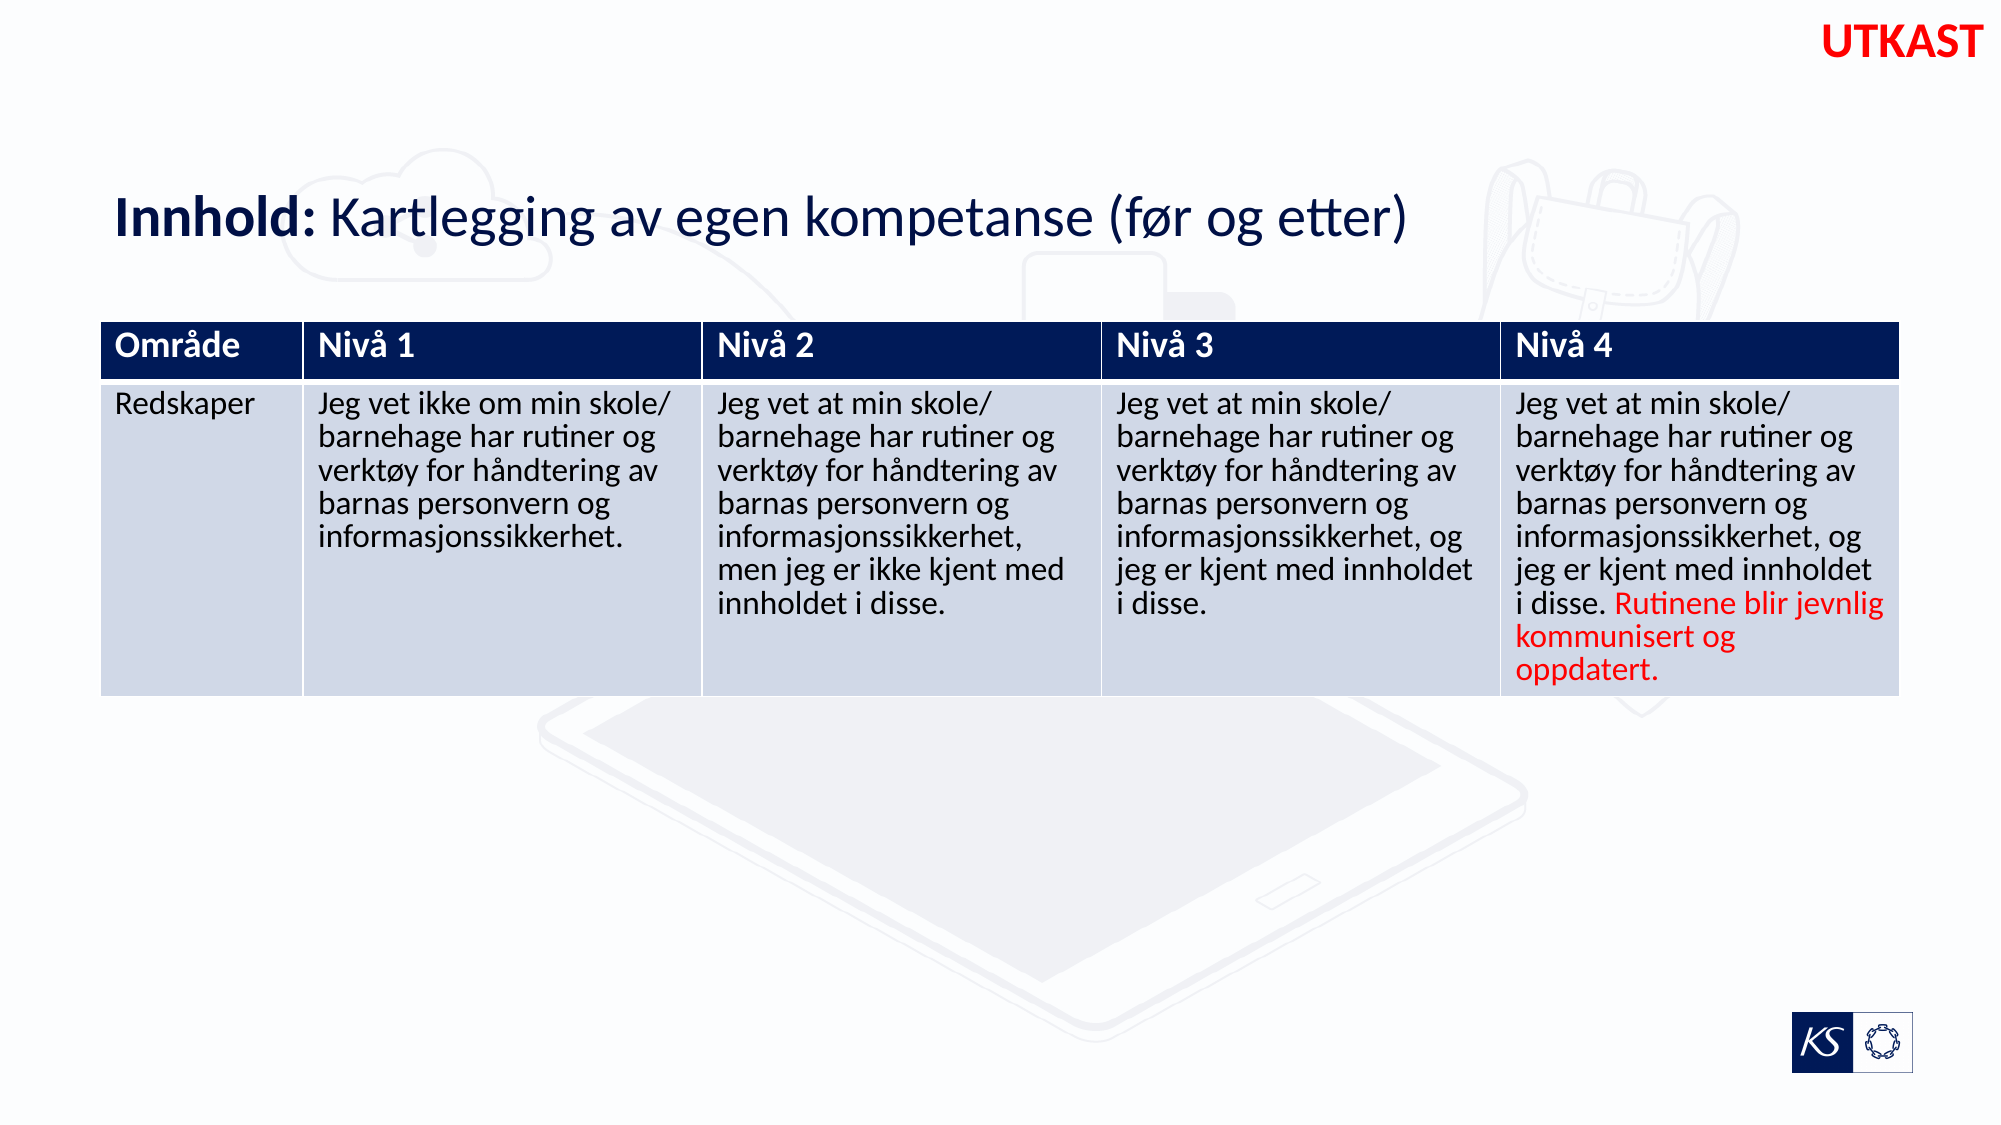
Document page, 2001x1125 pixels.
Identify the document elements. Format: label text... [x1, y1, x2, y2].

table_header Nivå 1 [304, 322, 701, 379]
table_cell Jeg vet at min skole/ barnehage har rutiner og verktøy for håndtering av barnas personvern og informasjonssikkerhet, og jeg er kjent med innholdet i disse. [1102, 385, 1500, 696]
table_cell Redskaper [101, 385, 302, 696]
table_cell Jeg vet at min skole/ barnehage har rutiner og verktøy for håndtering av barnas personvern og informasjonssikkerhet, men jeg er ikke kjent med innholdet i disse. [703, 385, 1101, 696]
text_box UTKAST [1806, 0, 1999, 75]
table_header Område [101, 322, 302, 379]
table_header Nivå 2 [703, 322, 1101, 379]
picture [1792, 1012, 1913, 1073]
title Innhold: Kartlegging av egen kompetanse (før og etter) [99, 120, 1900, 306]
table_cell Jeg vet ikke om min skole/ barnehage har rutiner og verktøy for håndtering av barnas personvern og informasjonssikkerhet. [304, 385, 701, 696]
table_cell Jeg vet at min skole/ barnehage har rutiner og verktøy for håndtering av barnas personvern og informasjonssikkerhet, og jeg er kjent med innholdet i disse. Rutinene blir jevnlig kommunisert og oppdatert. [1501, 385, 1899, 696]
table_header Nivå 4 [1501, 322, 1899, 379]
table_header Nivå 3 [1102, 322, 1500, 379]
